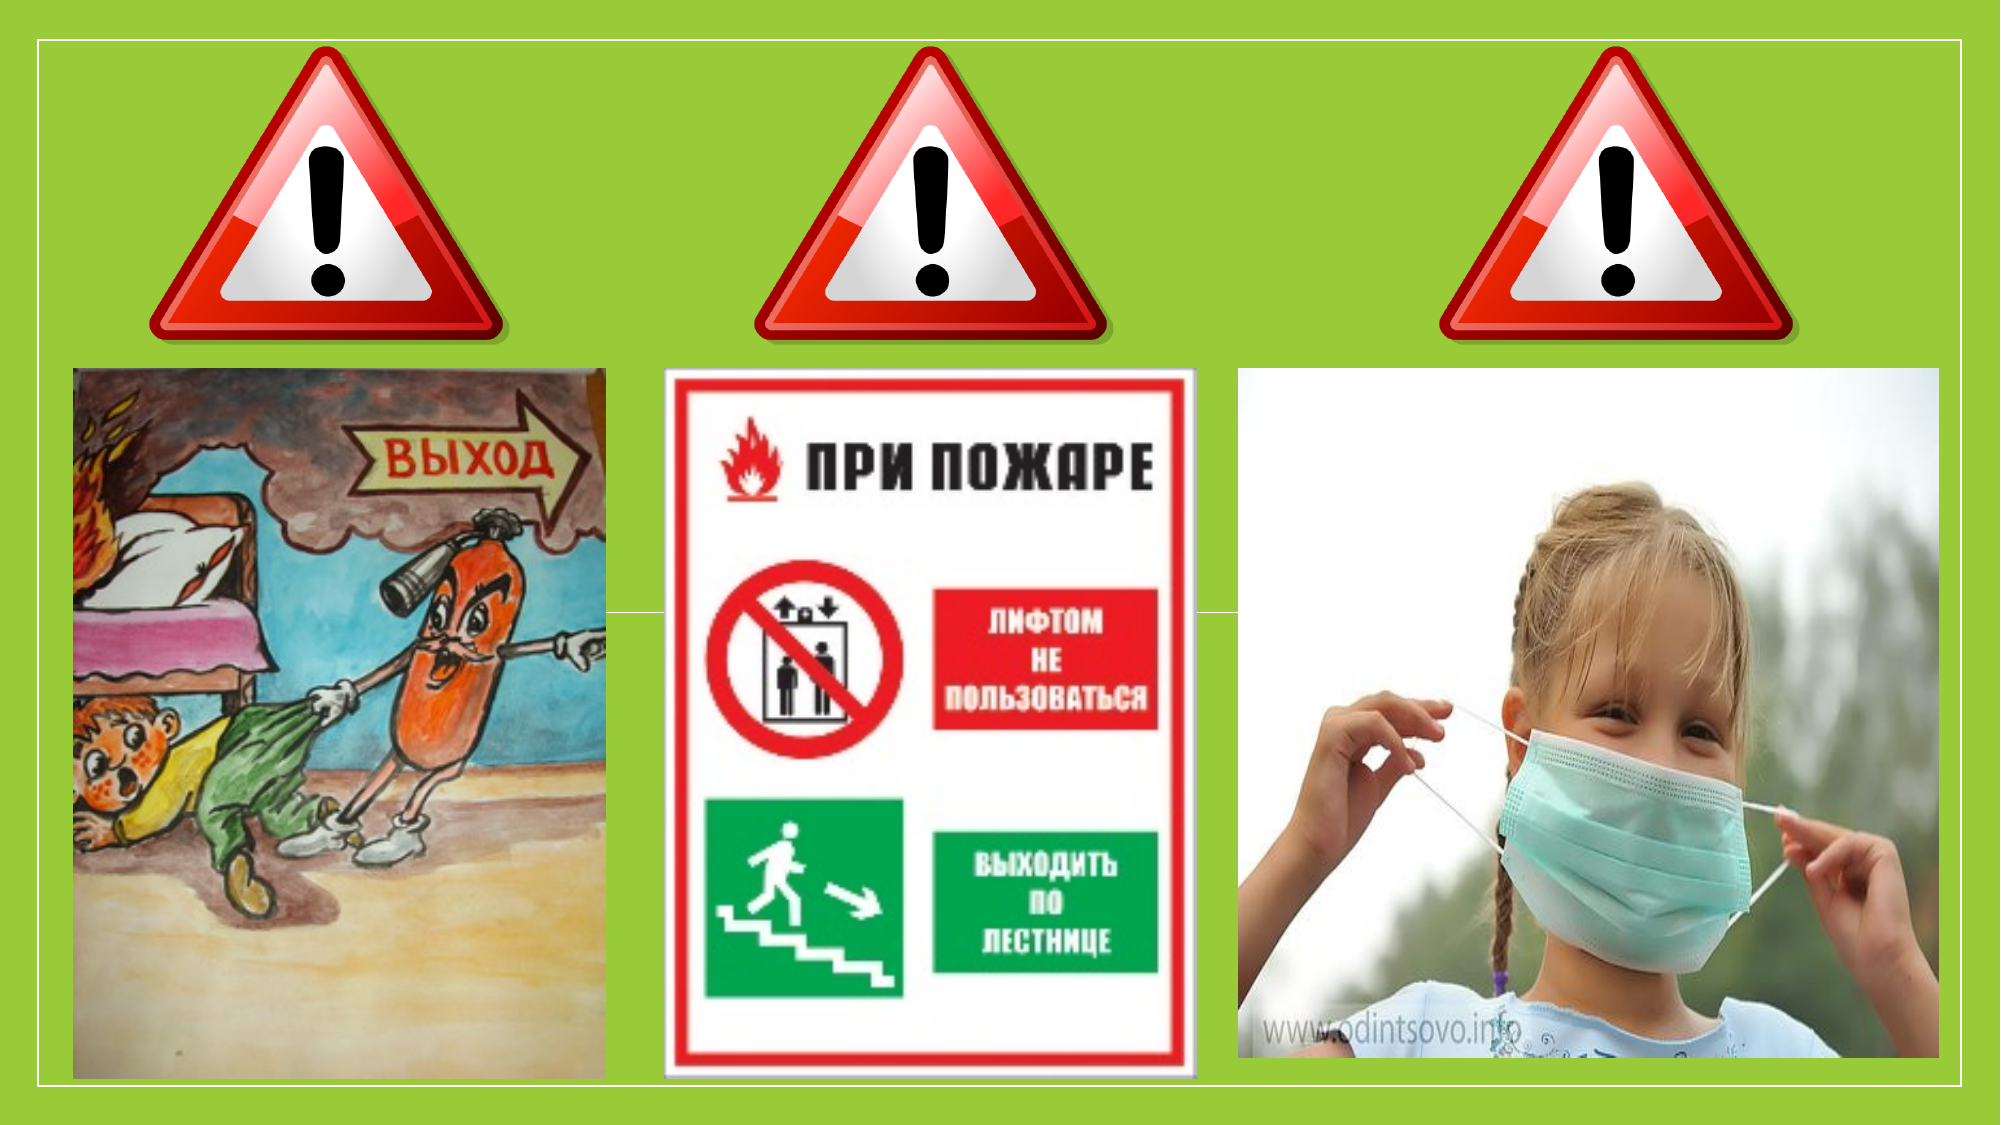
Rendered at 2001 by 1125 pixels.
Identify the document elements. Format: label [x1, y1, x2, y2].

picture [1432, 39, 1800, 347]
picture [746, 39, 1115, 347]
picture [141, 39, 510, 347]
picture [72, 368, 607, 1079]
picture [1238, 368, 1939, 1059]
picture [664, 368, 1197, 1079]
